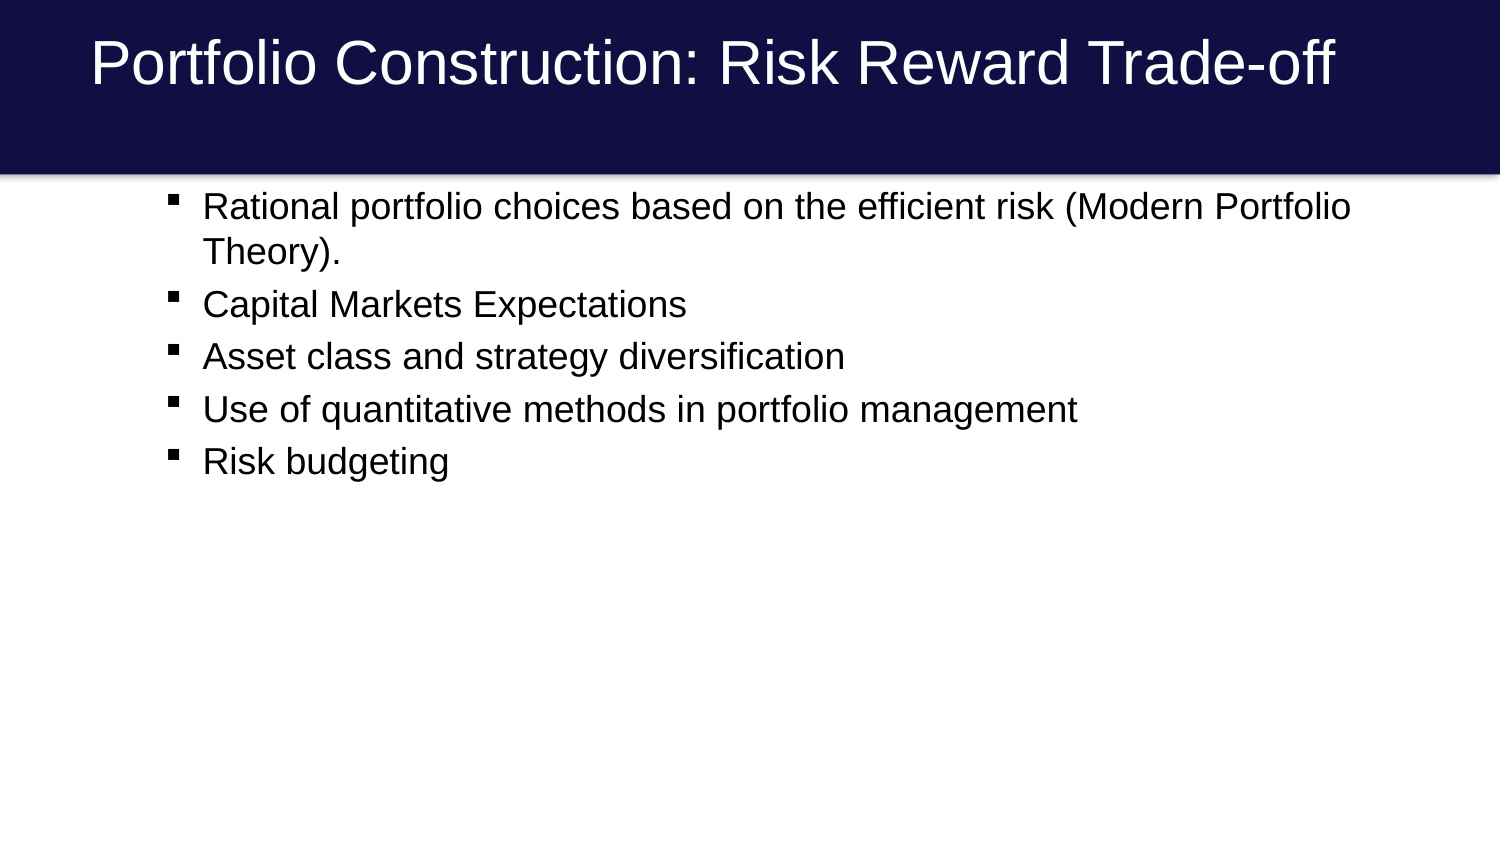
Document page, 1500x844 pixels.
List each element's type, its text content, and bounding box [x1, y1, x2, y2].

title Portfolio Construction: Risk Reward Trade-off [75, 23, 1458, 152]
list Rational portfolio choices based on the efficient risk (Modern Portfolio Theory). Capital Markets Expectations Asset class and strategy diversification Use of quantitative methods in portfolio management Risk budgeting [75, 174, 1437, 844]
